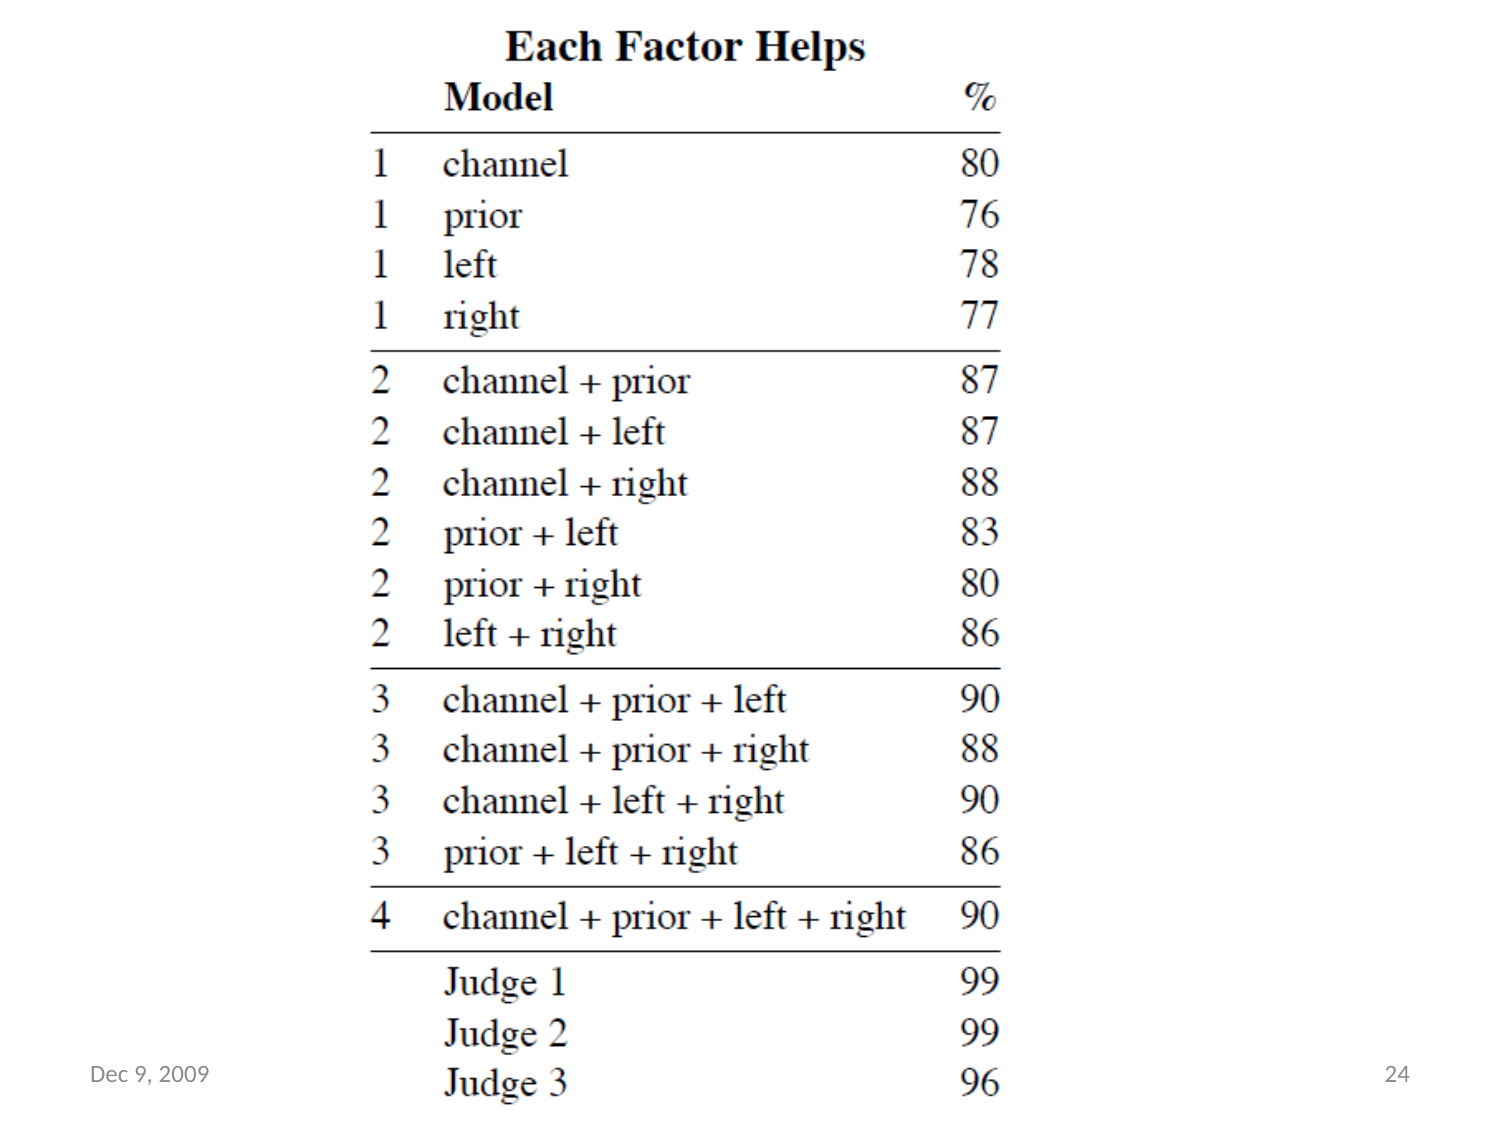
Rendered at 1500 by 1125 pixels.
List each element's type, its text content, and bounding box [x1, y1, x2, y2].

picture [337, 0, 1026, 1124]
slide_number 24 [1074, 1042, 1425, 1103]
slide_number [75, 1042, 332, 1103]
